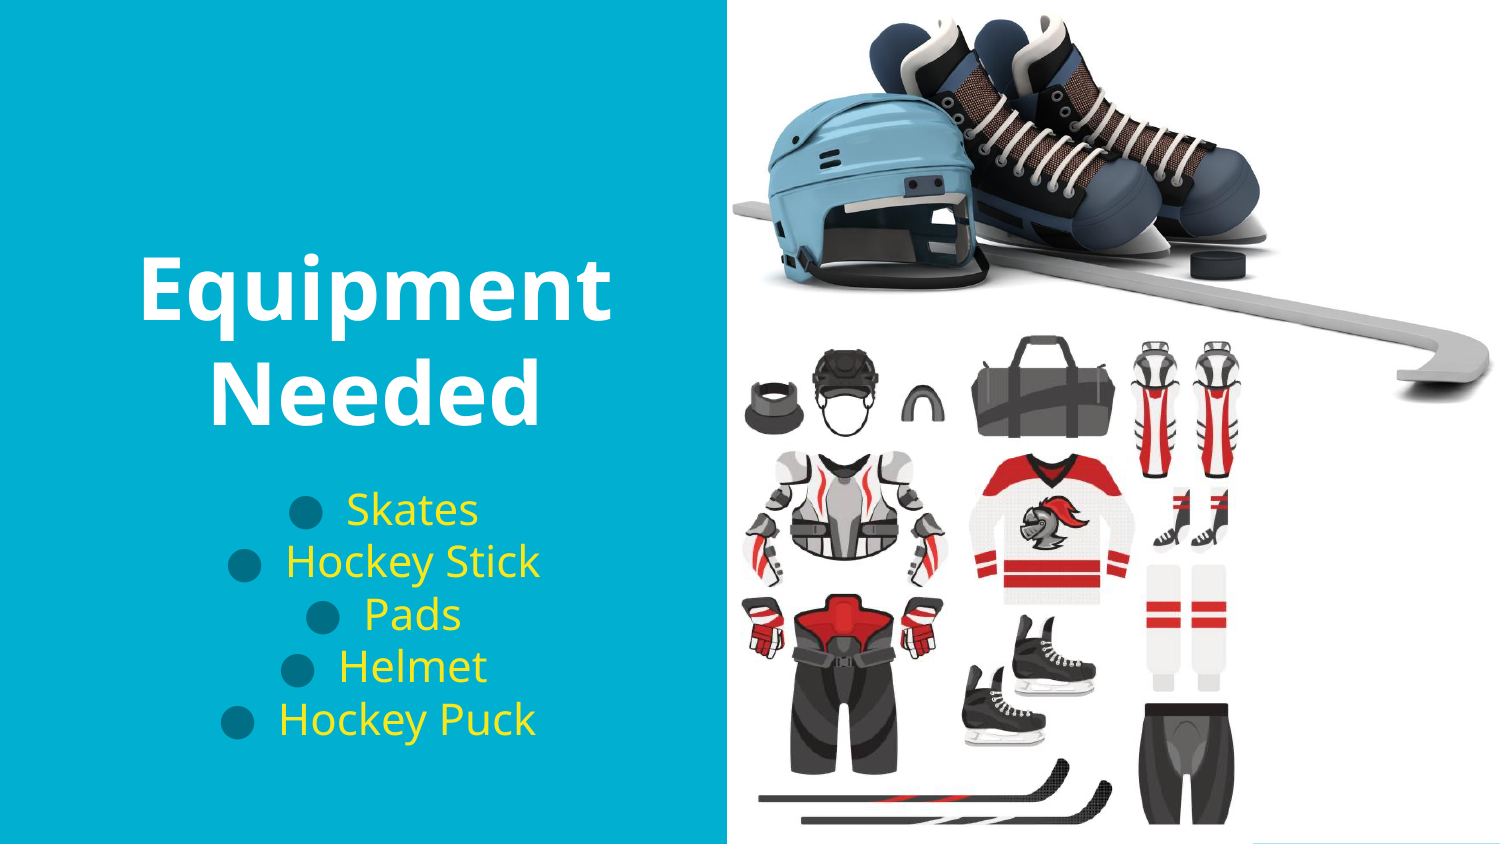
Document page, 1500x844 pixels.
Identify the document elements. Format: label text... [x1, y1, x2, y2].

subtitle Skates Hockey Stick Pads Helmet Hockey Puck [43, 466, 708, 800]
picture [727, 0, 1500, 844]
title Equipment Needed [43, 177, 708, 458]
